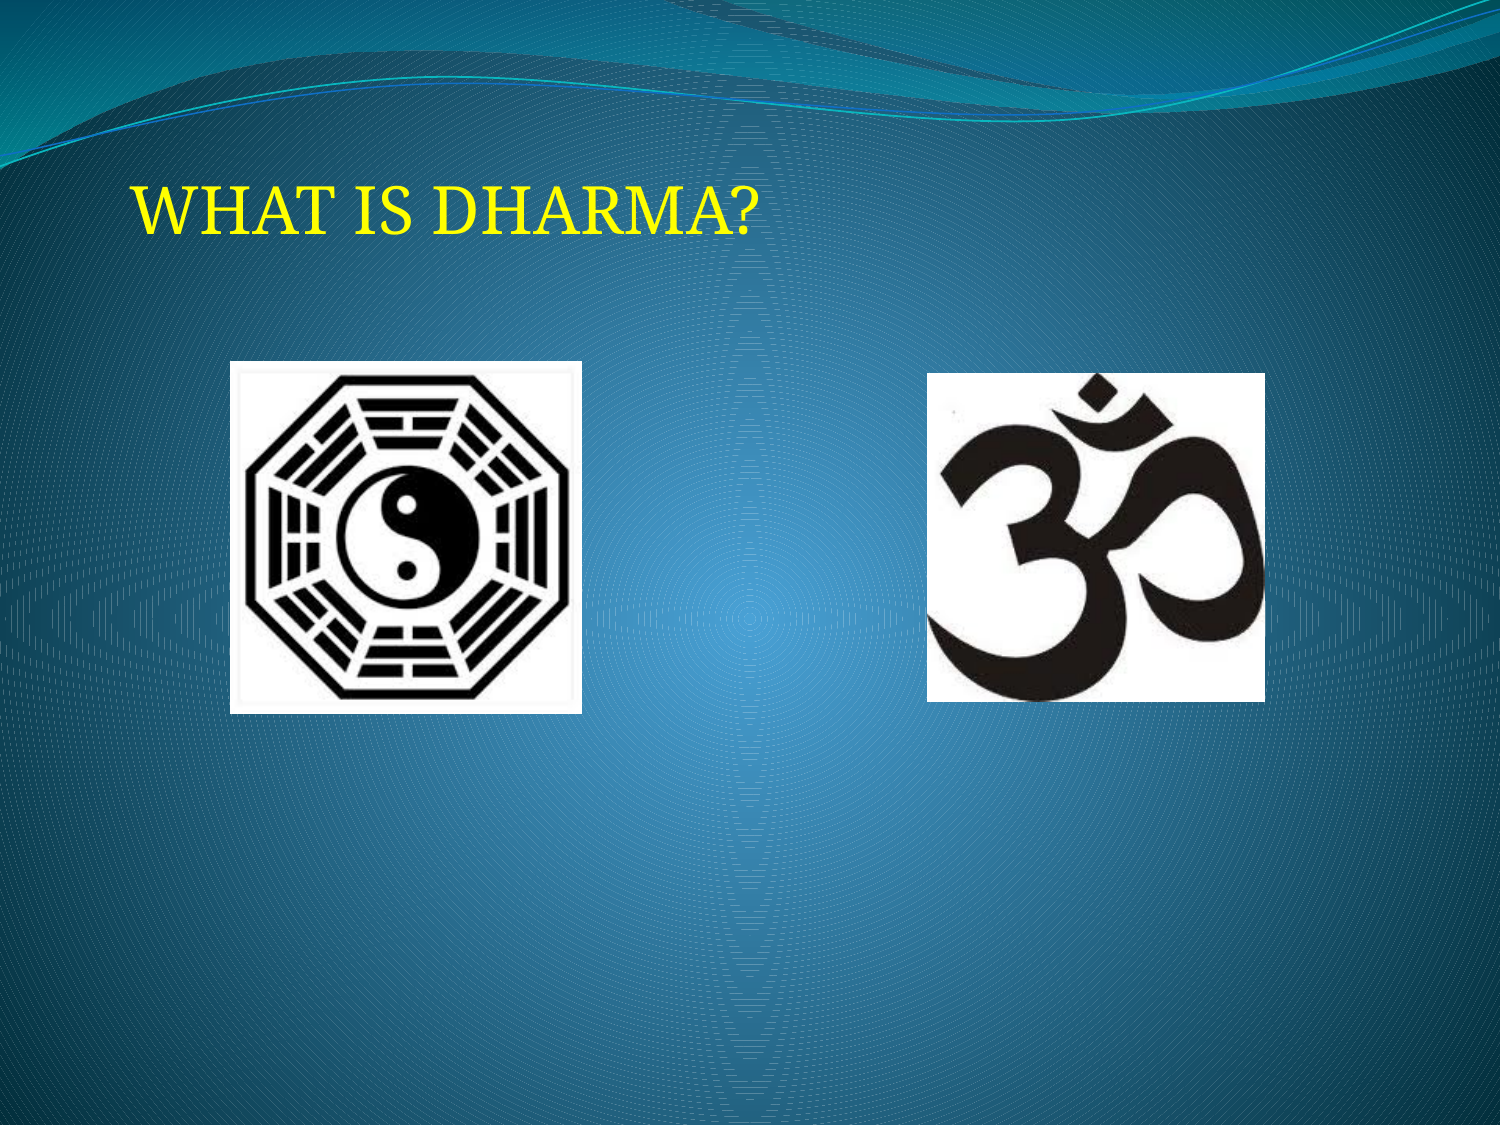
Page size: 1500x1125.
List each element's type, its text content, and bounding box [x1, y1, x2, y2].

text_box WHAT IS DHARMA? [114, 160, 777, 256]
picture [926, 373, 1265, 702]
picture [229, 361, 583, 714]
